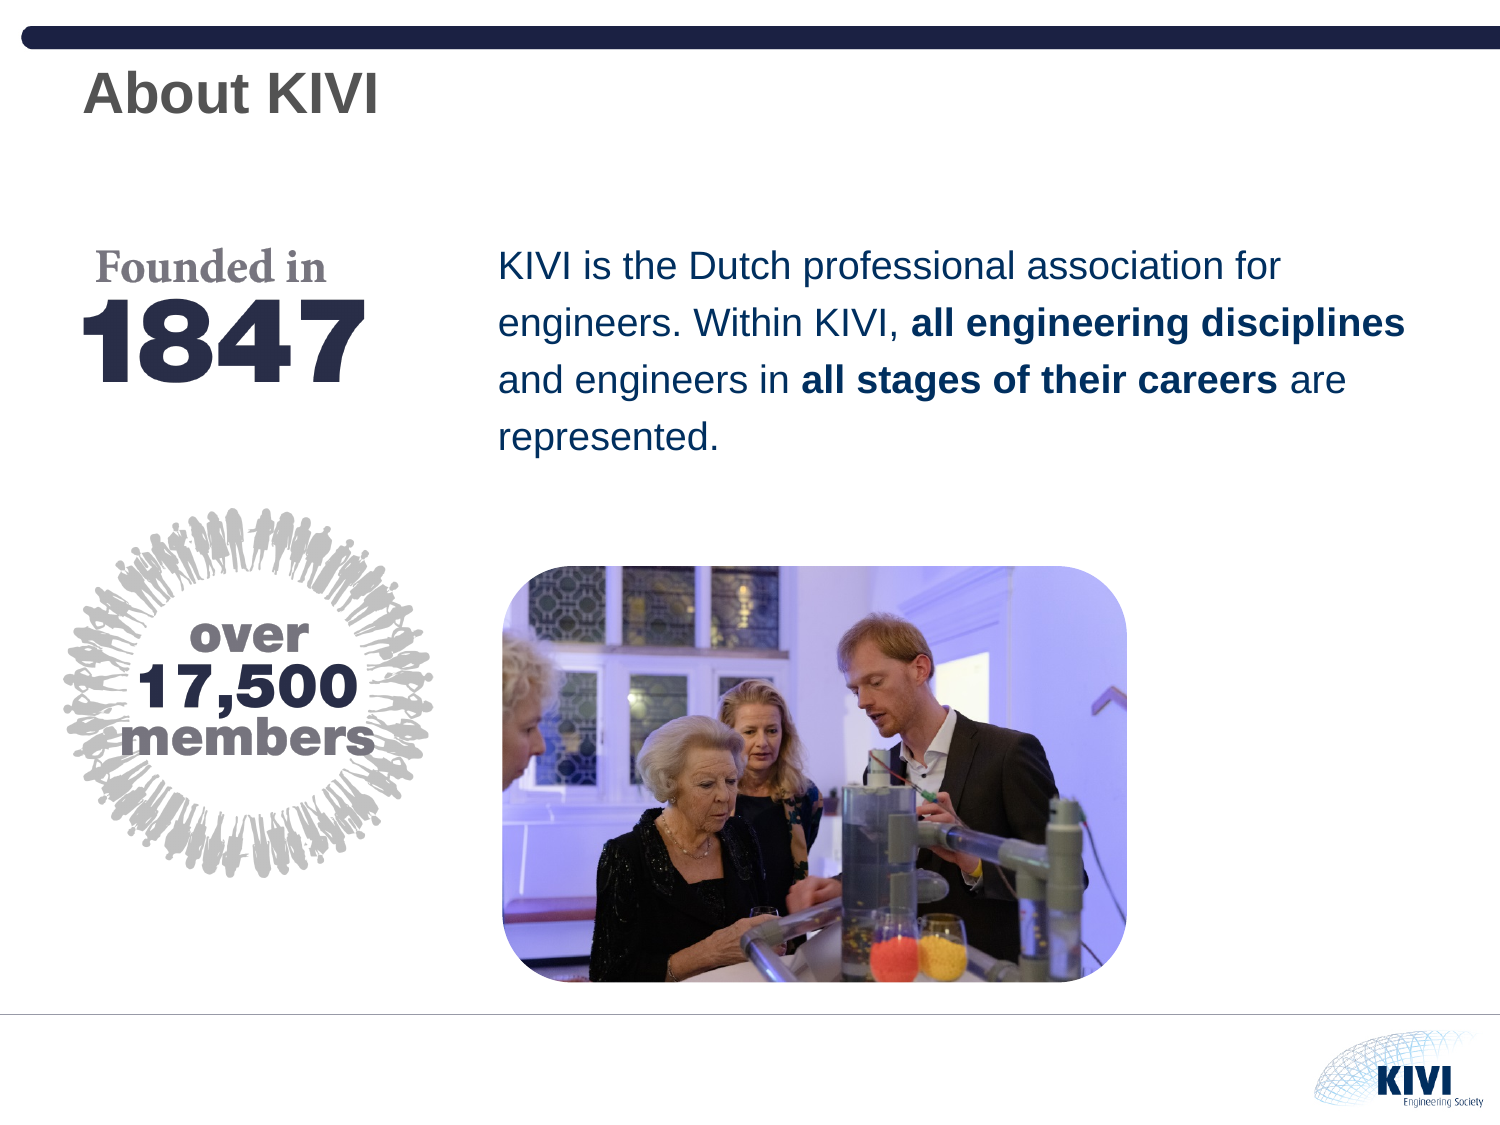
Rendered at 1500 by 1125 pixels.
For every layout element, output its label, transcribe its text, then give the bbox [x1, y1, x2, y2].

picture [0, 0, 1500, 1125]
text_box KIVI is the Dutch professional association for engineers. Within KIVI, all engineering disciplines and engineers in all stages of their careers are represented. [490, 223, 1458, 582]
title About KIVI [74, 0, 1426, 184]
